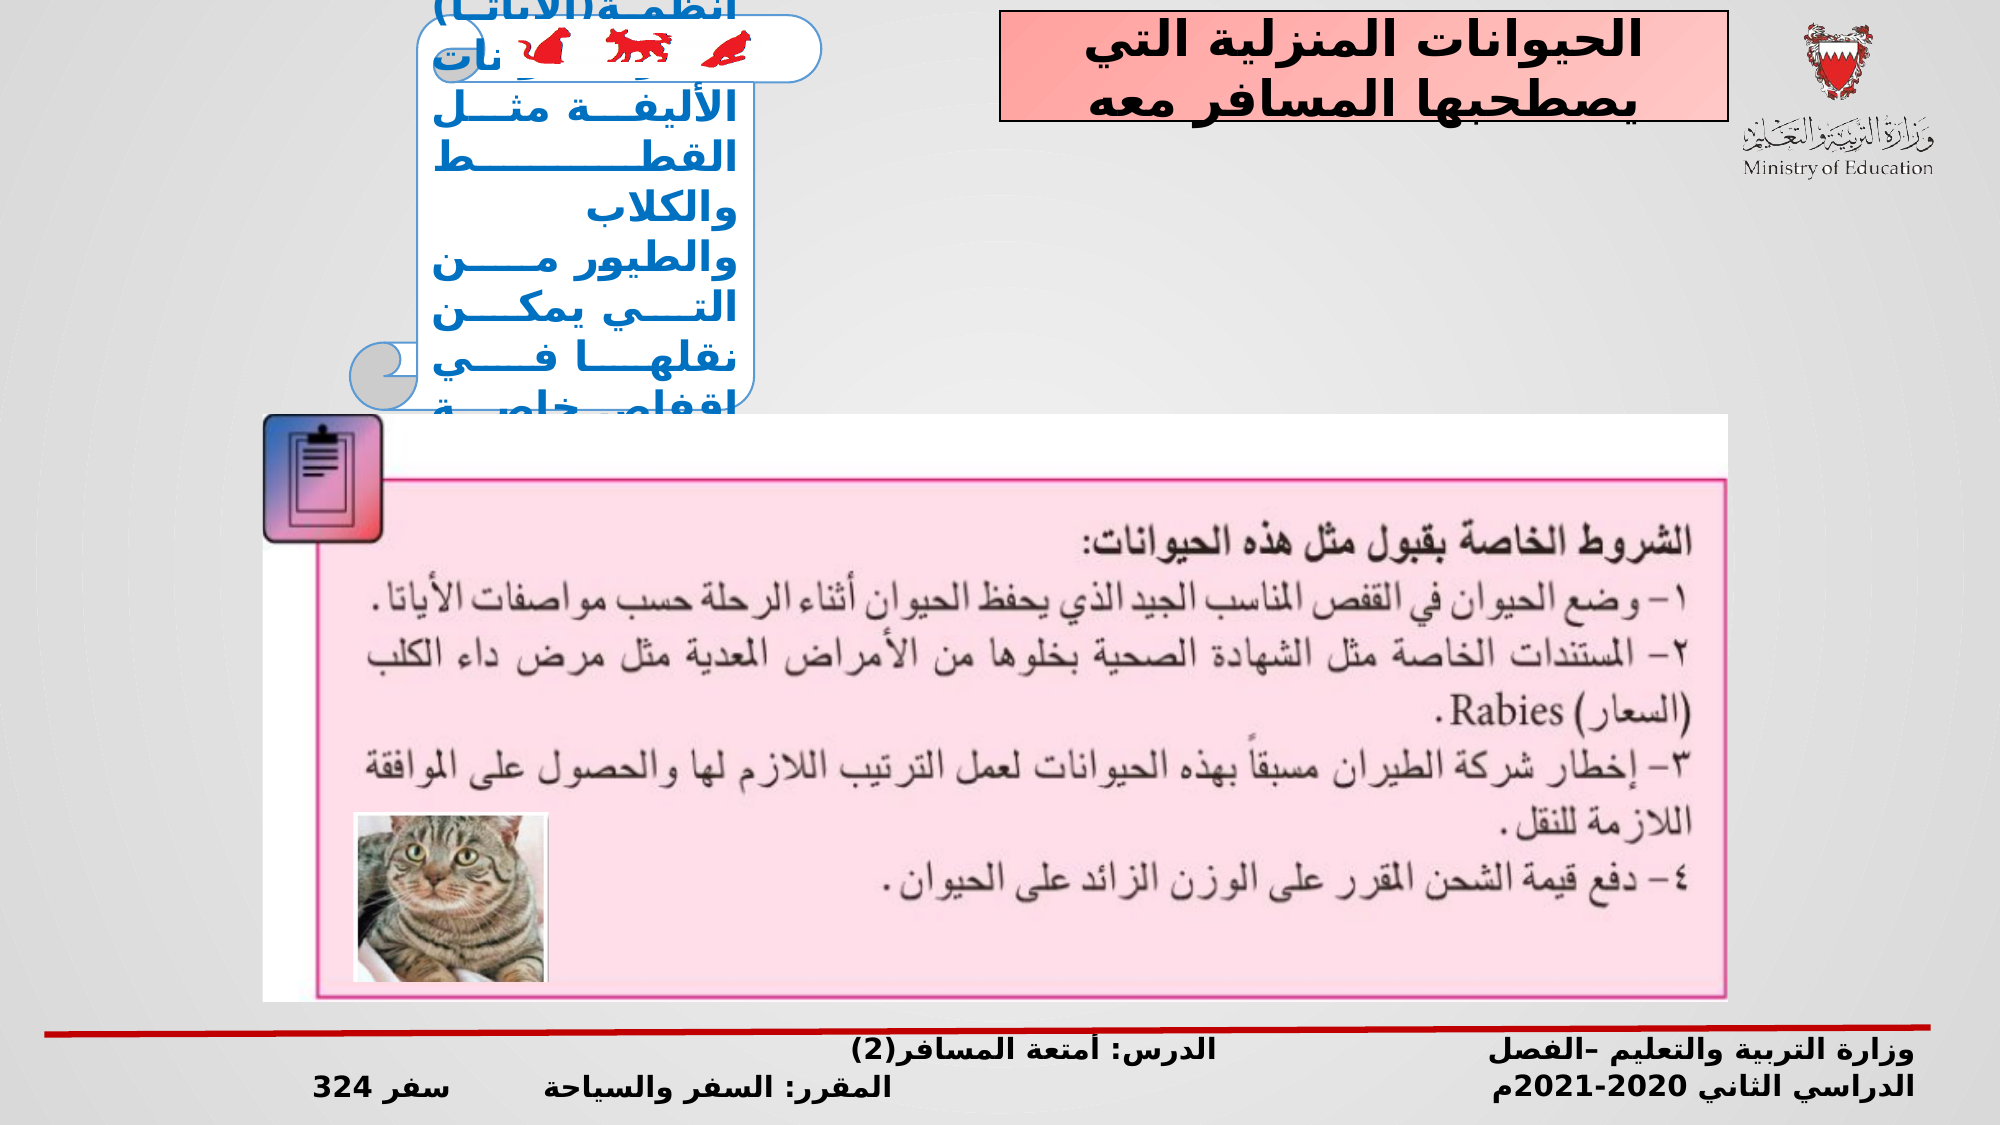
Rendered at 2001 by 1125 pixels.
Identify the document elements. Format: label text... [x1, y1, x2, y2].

picture [262, 414, 1728, 1002]
text_box الدرس: أمتعة المسافر(2) المقرر: السفر والسياحة سفر 324 [244, 1039, 1233, 1092]
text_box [44, 1027, 1931, 1035]
text_box وزارة التربية والتعليم –الفصل الدراسي الثاني 2020-2021م [1369, 1035, 1931, 1097]
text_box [349, 15, 822, 410]
text_box الحيوانات المنزلية التي يصطحبها المسافر معه [999, 10, 1705, 122]
picture [1705, 0, 1976, 208]
